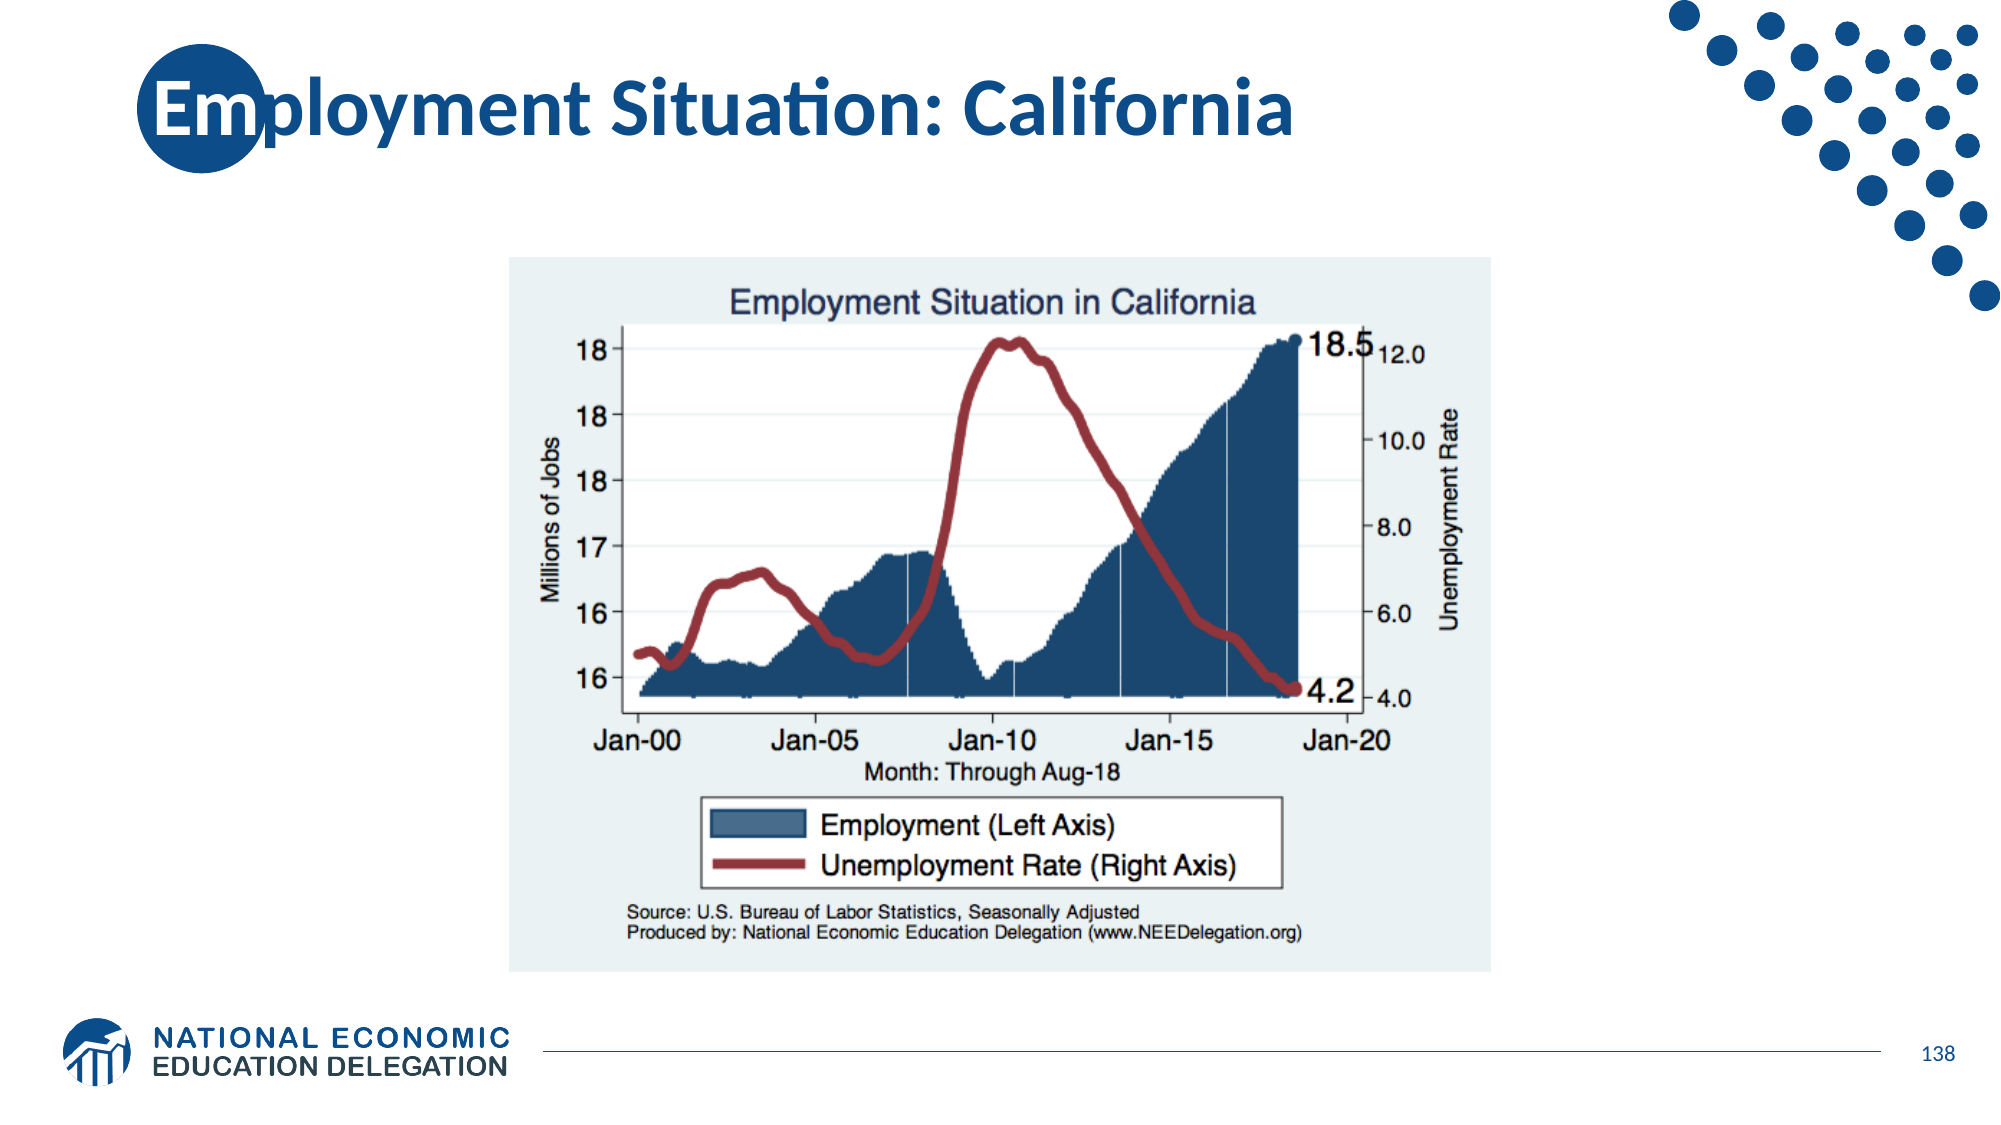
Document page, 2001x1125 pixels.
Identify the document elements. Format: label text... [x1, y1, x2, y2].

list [137, 257, 1863, 972]
title Employment Situation: California [137, 0, 1863, 218]
picture [55, 1013, 520, 1091]
slide_number 138 [1521, 1022, 1972, 1082]
